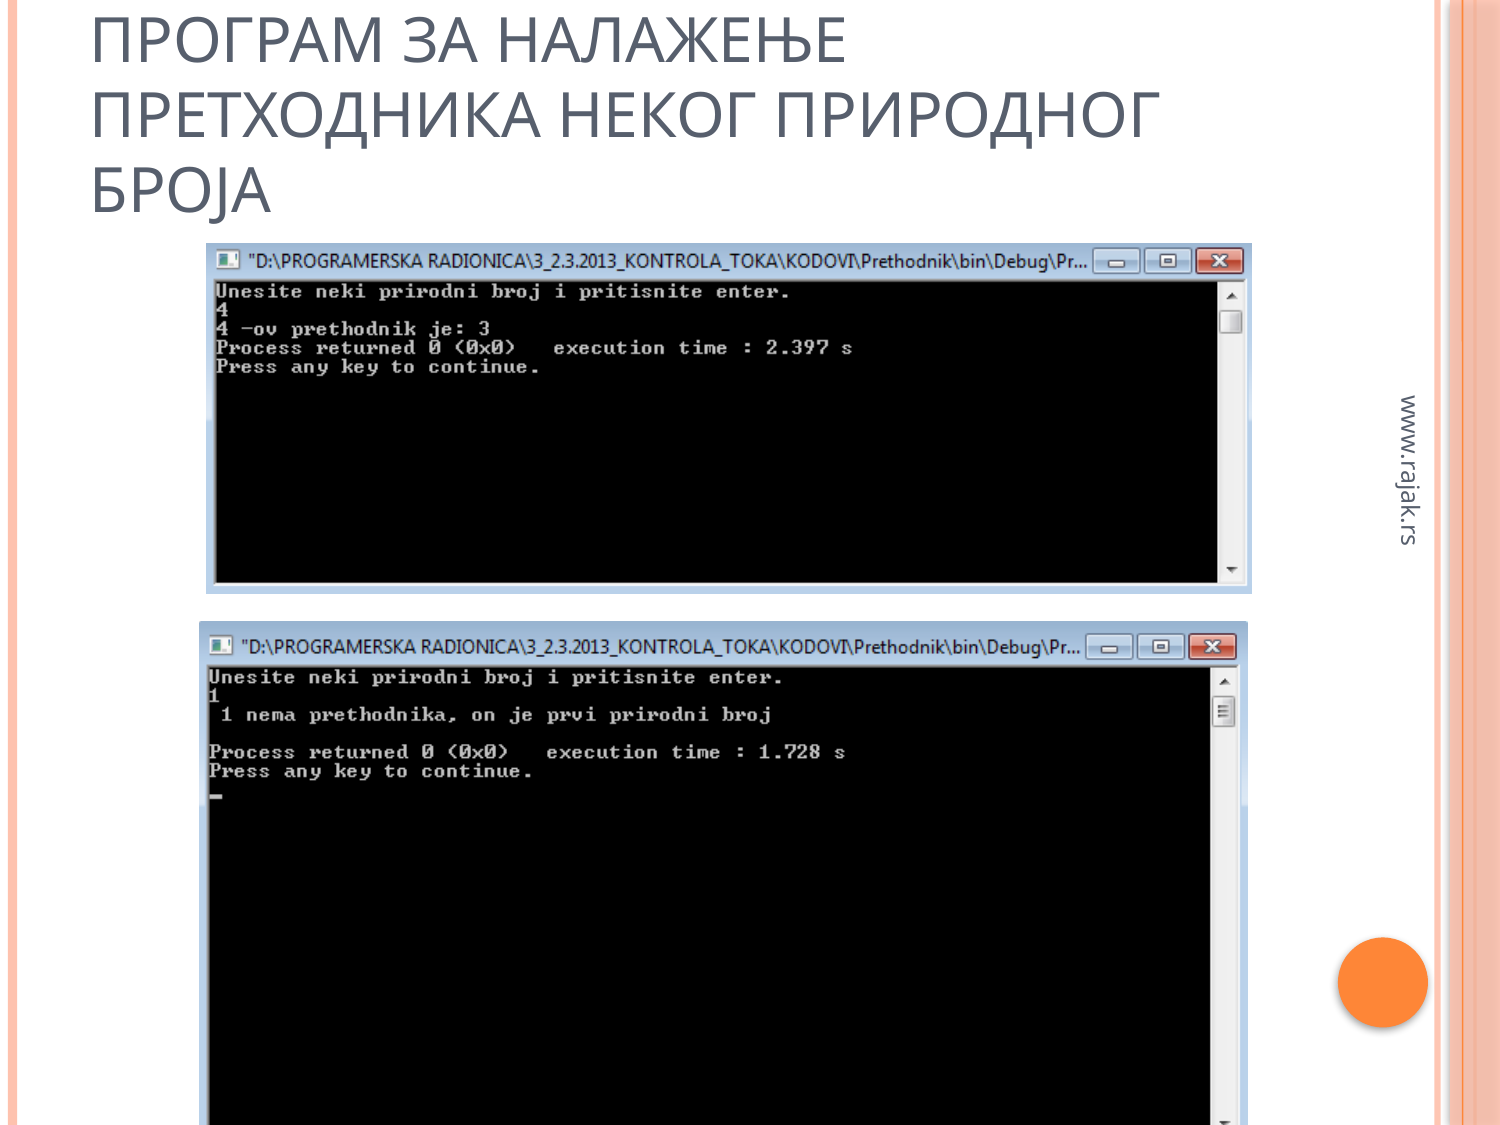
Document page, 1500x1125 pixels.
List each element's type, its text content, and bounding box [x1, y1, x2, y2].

title Програм за налажење претходника неког природног броја [75, 45, 1300, 233]
picture [198, 620, 1249, 1125]
picture [206, 243, 1253, 595]
footer www.rajak.rs [1379, 380, 1440, 906]
